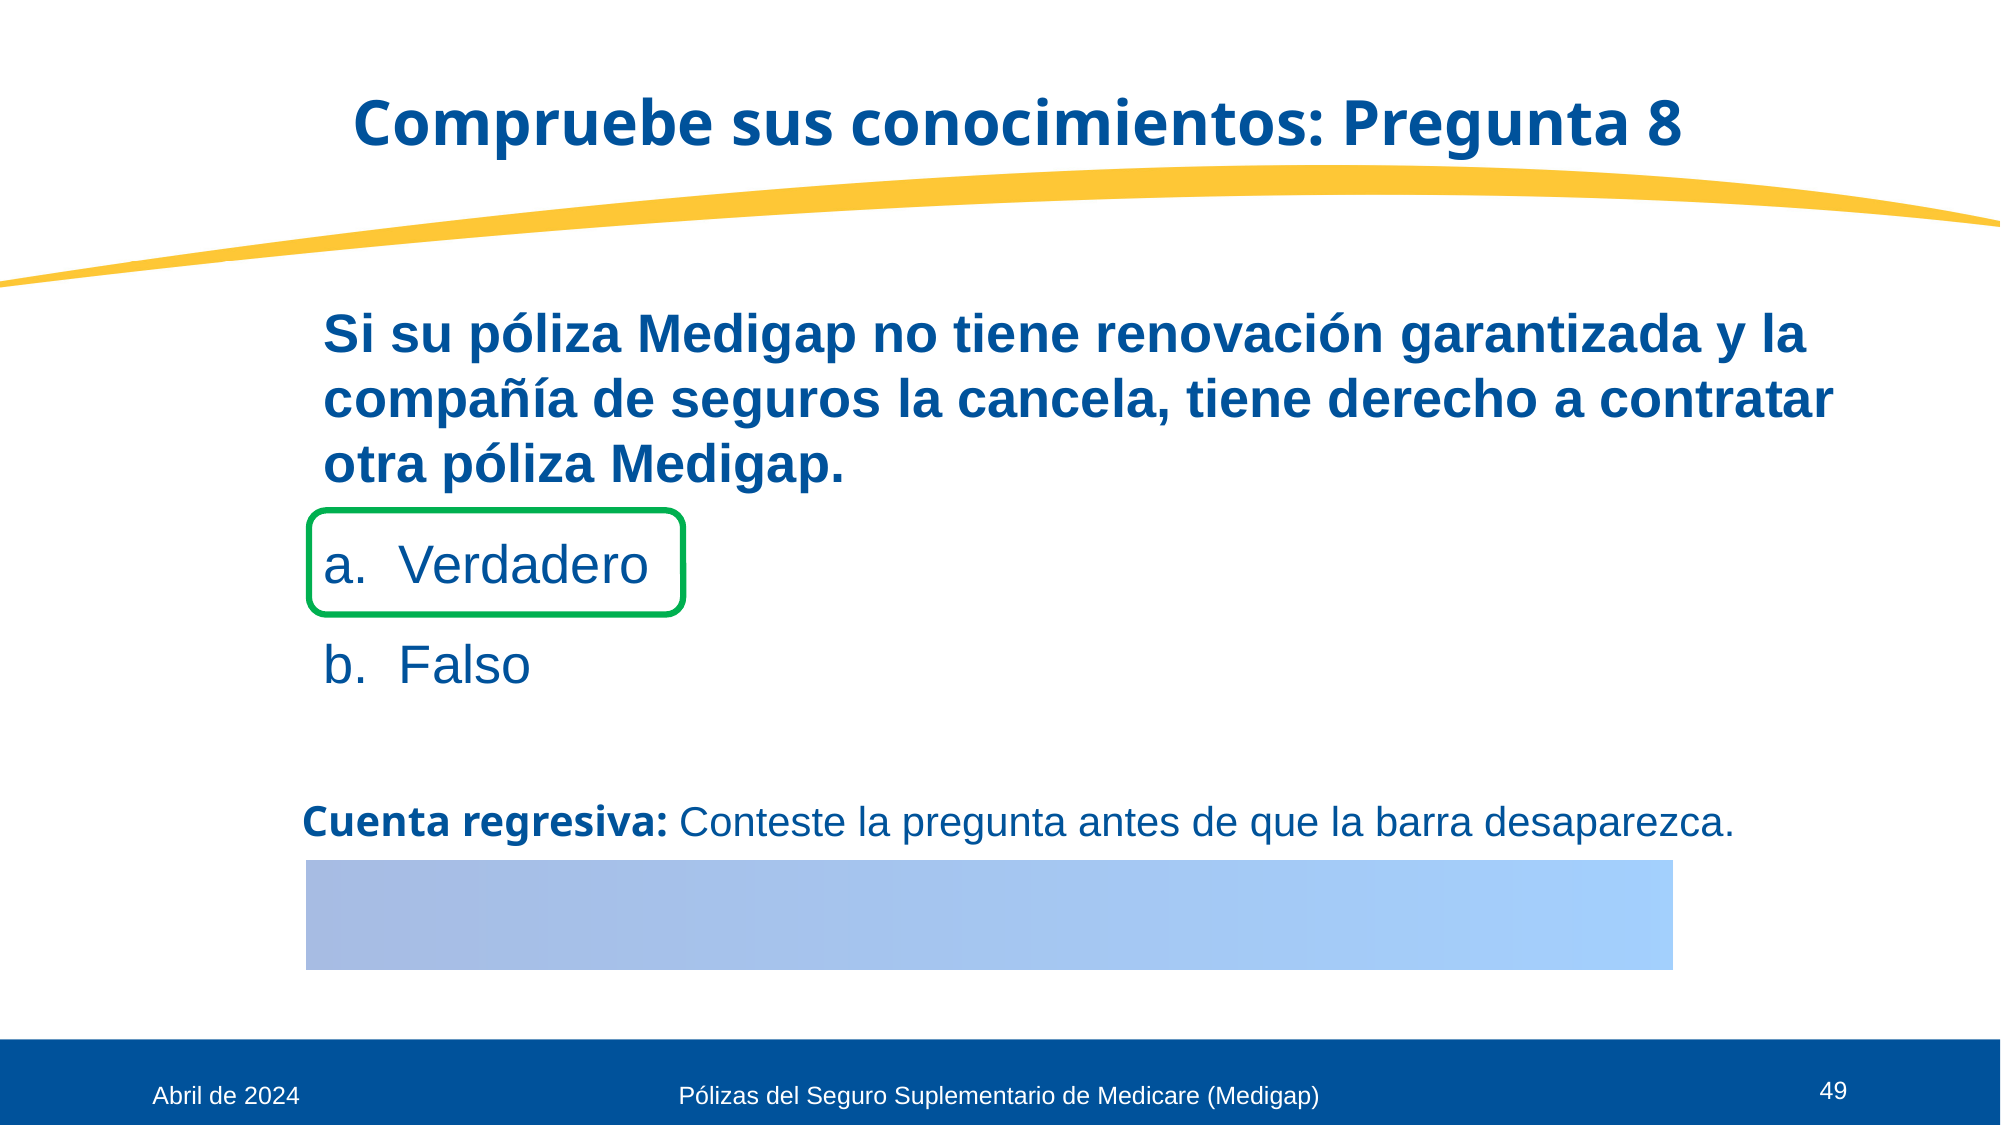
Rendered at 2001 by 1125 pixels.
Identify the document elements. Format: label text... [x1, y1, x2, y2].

text_box [307, 509, 685, 616]
title Compruebe sus conocimientos: Pregunta 8 [251, 66, 1786, 185]
slide_number Abril de 2024 [137, 1065, 588, 1125]
text_box Cuenta regresiva: Conteste la pregunta antes de que la barra desaparezca. [286, 788, 1862, 858]
slide_number 49 [1412, 1059, 1863, 1120]
footer Pólizas del Seguro Suplementario de Medicare (Medigap) [662, 1065, 1338, 1125]
list Si su póliza Medigap no tiene renovación garantizada y la compañía de seguros la cancela, tiene derecho a contratar otra póliza Medigap. Verdadero Falso [308, 290, 1905, 916]
picture [0, 0, 2001, 1125]
